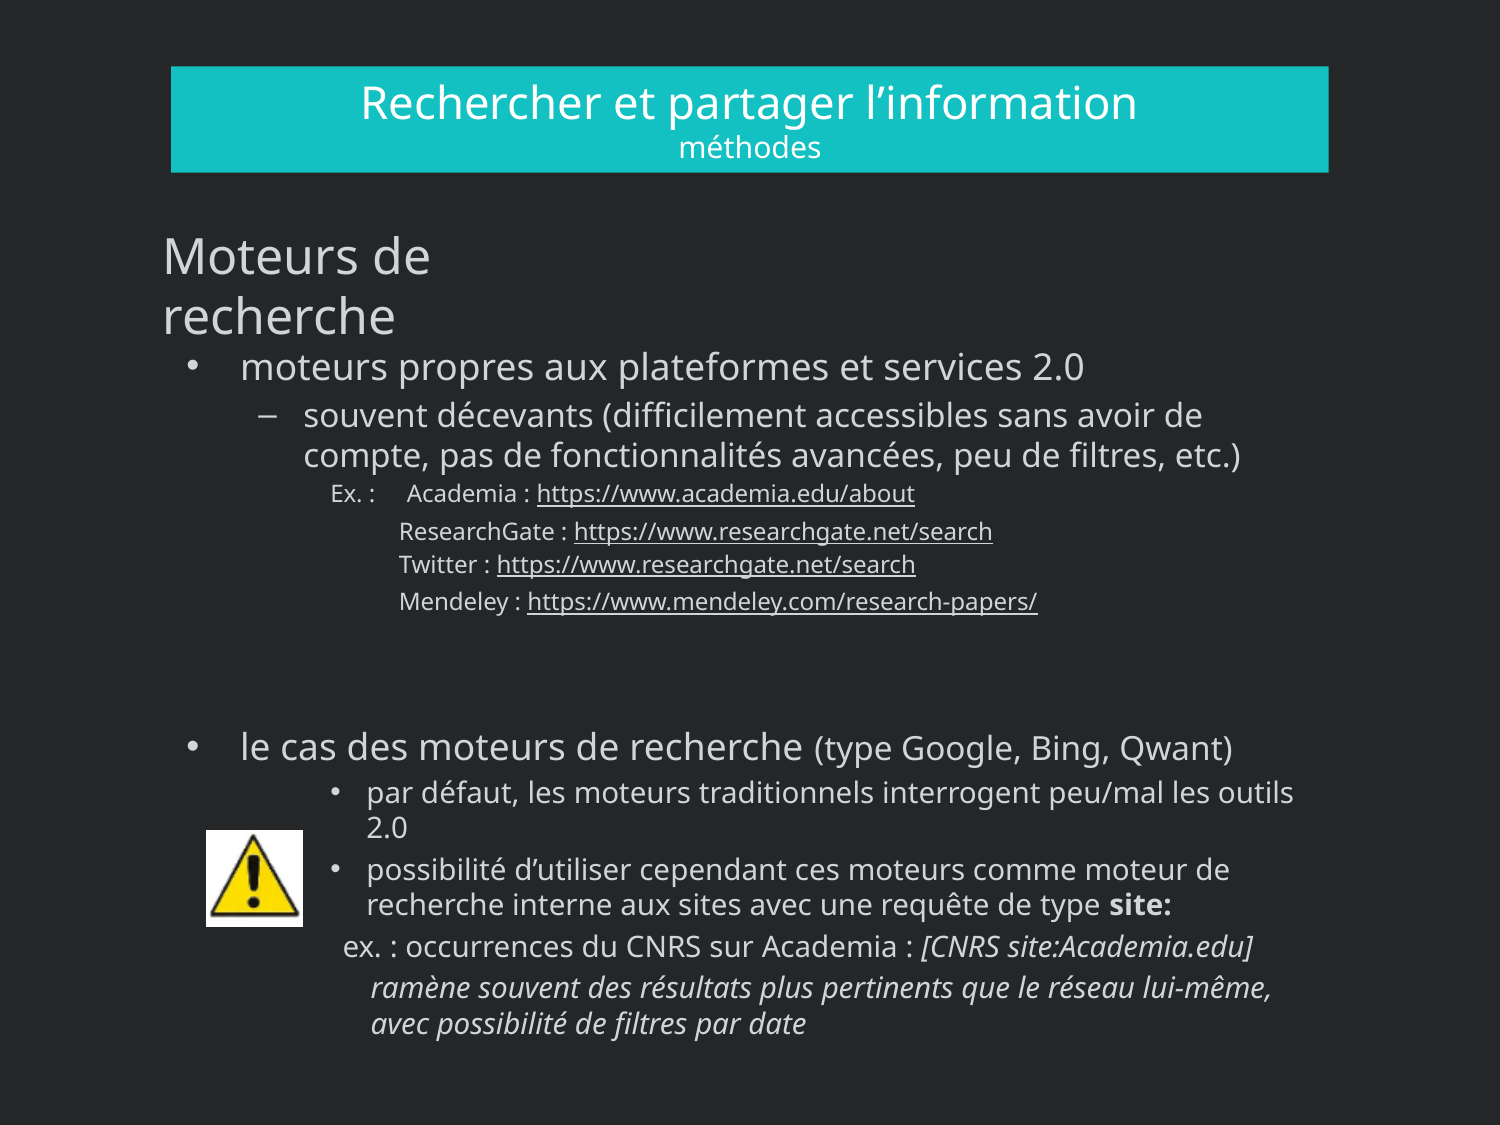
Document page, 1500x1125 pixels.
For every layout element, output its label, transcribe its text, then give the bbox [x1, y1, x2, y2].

title Rechercher et partager l’information méthodes [171, 66, 1329, 173]
picture [206, 830, 303, 927]
text_box Moteurs de recherche [147, 217, 656, 352]
text_box [171, 198, 1329, 1097]
